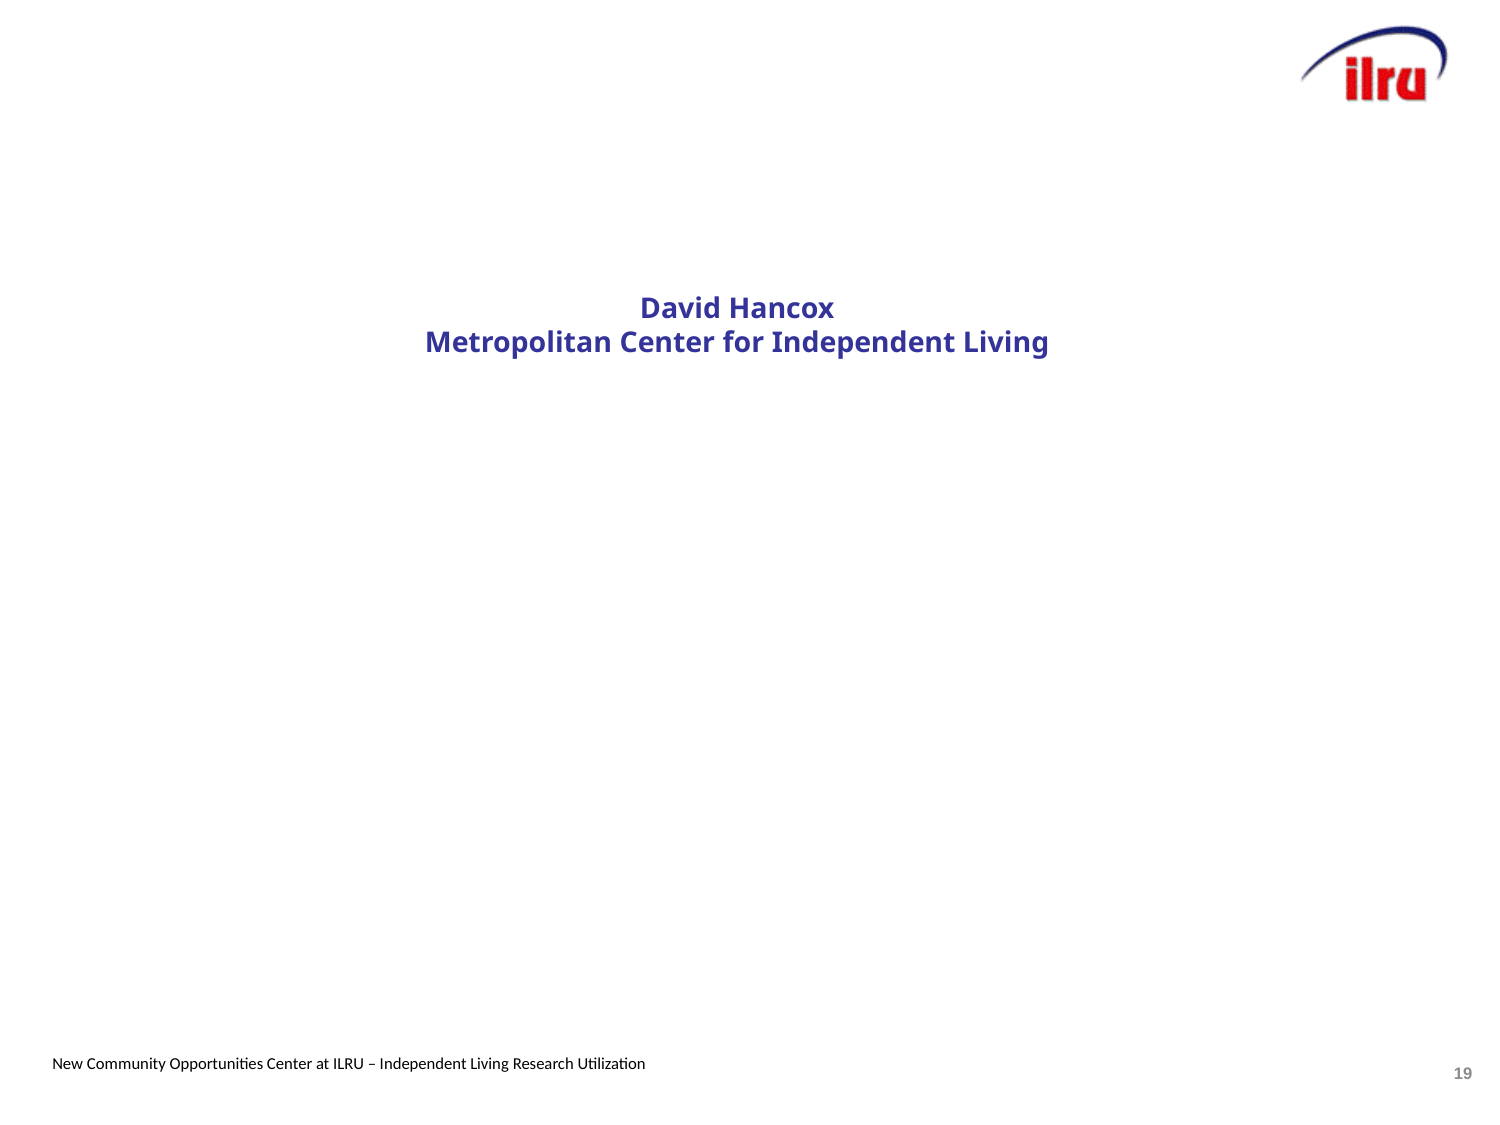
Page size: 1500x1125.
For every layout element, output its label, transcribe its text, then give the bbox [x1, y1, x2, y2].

text_box New Community Opportunities Center at ILRU – Independent Living Research Utilization [37, 1045, 788, 1081]
slide_number 19 [1100, 1042, 1488, 1103]
picture [1299, 24, 1463, 103]
title David Hancox Metropolitan Center for Independent Living [87, 282, 1388, 400]
